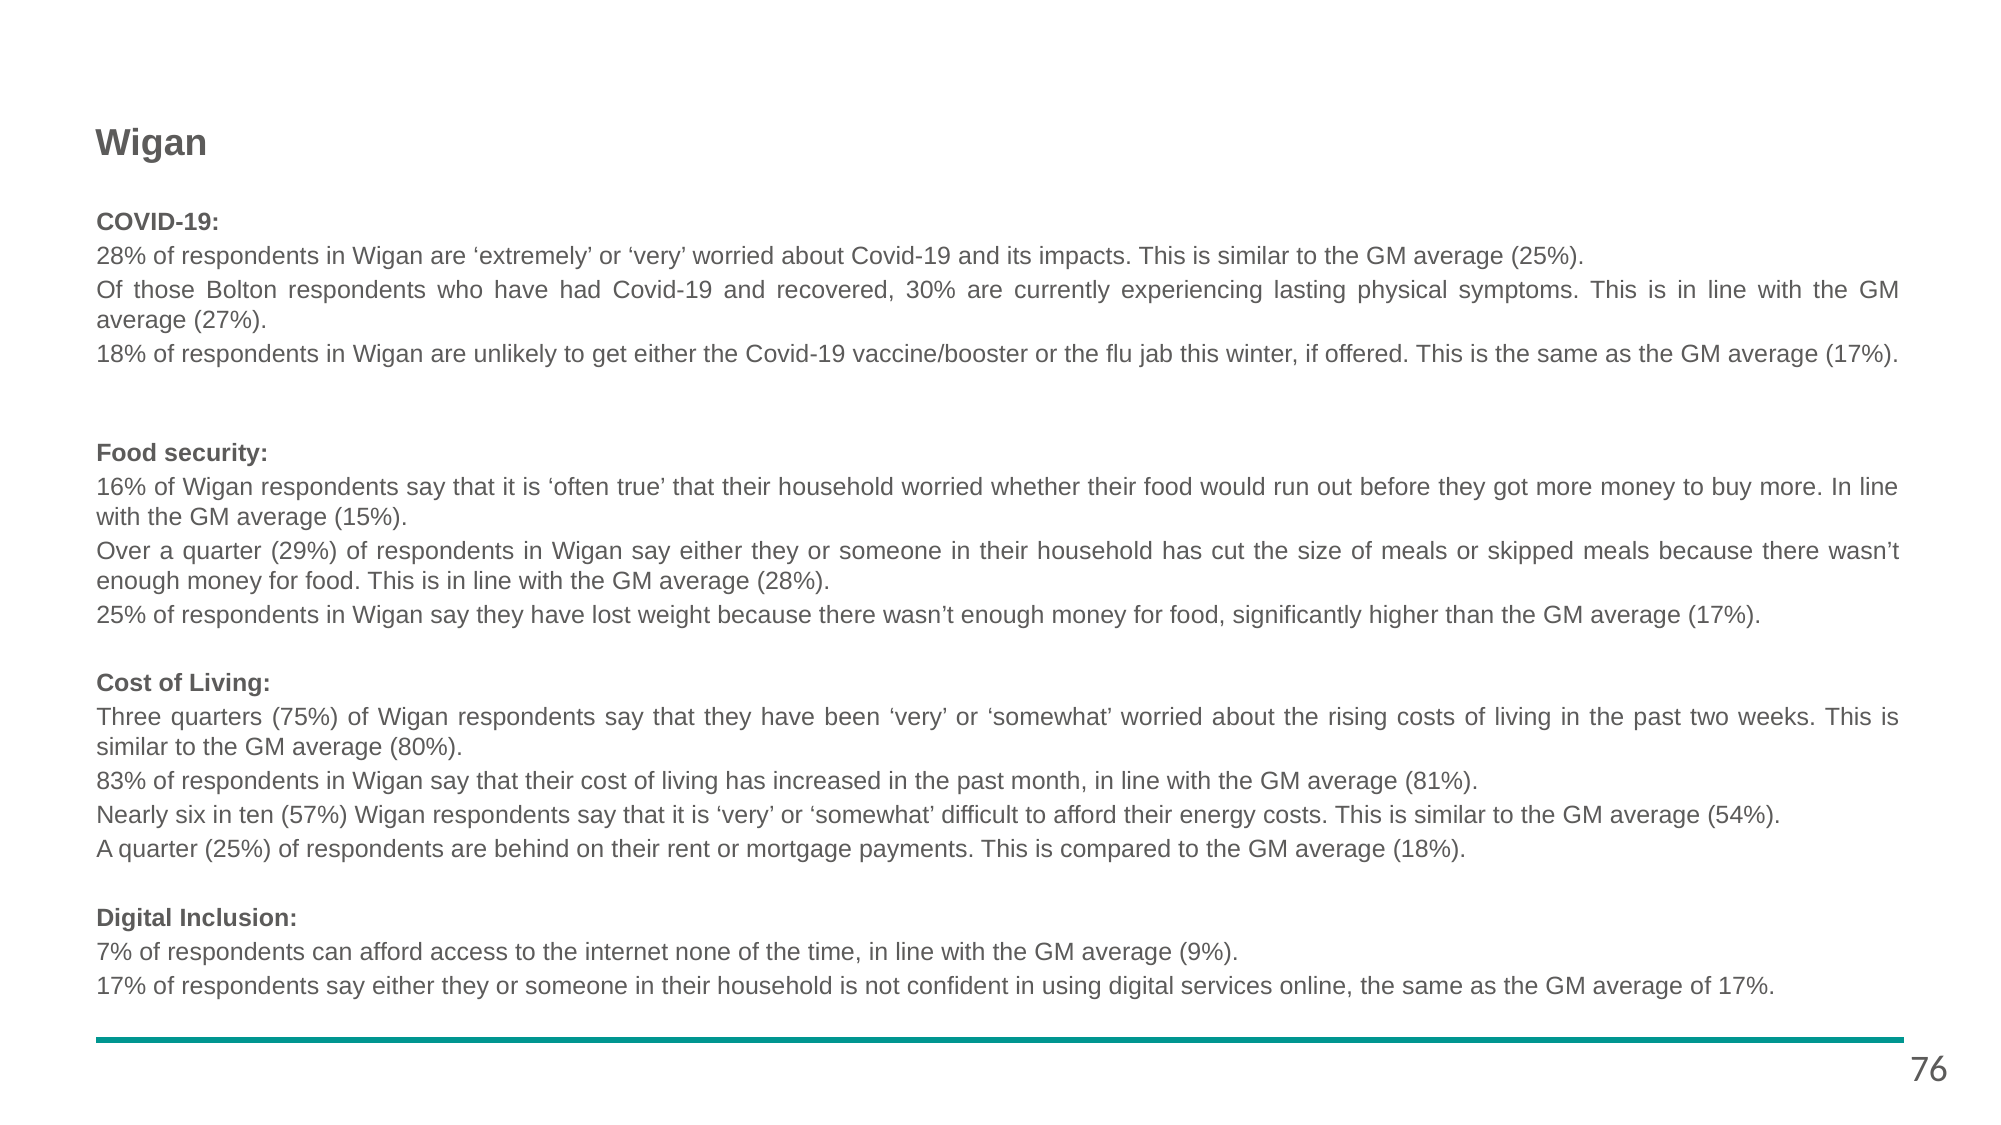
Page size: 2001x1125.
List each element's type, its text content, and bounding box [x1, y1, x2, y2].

list COVID-19: 28% of respondents in Wigan are ‘extremely’ or ‘very’ worried about Covid-19 and its impacts. This is similar to the GM average (25%). Of those Bolton respondents who have had Covid-19 and recovered, 30% are currently experiencing lasting physical symptoms. This is in line with the GM average (27%). 18% of respondents in Wigan are unlikely to get either the Covid-19 vaccine/booster or the flu jab this winter, if offered. This is the same as the GM average (17%). Food security: 16% of Wigan respondents say that it is ‘often true’ that their household worried whether their food would run out before they got more money to buy more. In line with the GM average (15%). Over a quarter (29%) of respondents in Wigan say either they or someone in their household has cut the size of meals or skipped meals because there wasn’t enough money for food. This is in line with the GM average (28%). 25% of respondents in Wigan say they have lost weight because there wasn’t enough money for food, significantly higher than the GM average (17%). Cost of Living: Three quarters (75%) of Wigan respondents say that they have been ‘very’ or ‘somewhat’ worried about the rising costs of living in the past two weeks. This is similar to the GM average (80%). 83% of respondents in Wigan say that their cost of living has increased in the past month, in line with the GM average (81%). Nearly six in ten (57%) Wigan respondents say that it is ‘very’ or ‘somewhat’ difficult to afford their energy costs. This is similar to the GM average (54%). A quarter (25%) of respondents are behind on their rent or mortgage payments. This is compared to the GM average (18%). Digital Inclusion: 7% of respondents can afford access to the internet none of the time, in line with the GM average (9%). 17% of respondents say either they or someone in their household is not confident in using digital services online, the same as the GM average of 17%. [96, 205, 1904, 1042]
text_box 76 [1895, 1036, 1975, 1098]
title Wigan [80, 95, 1806, 192]
